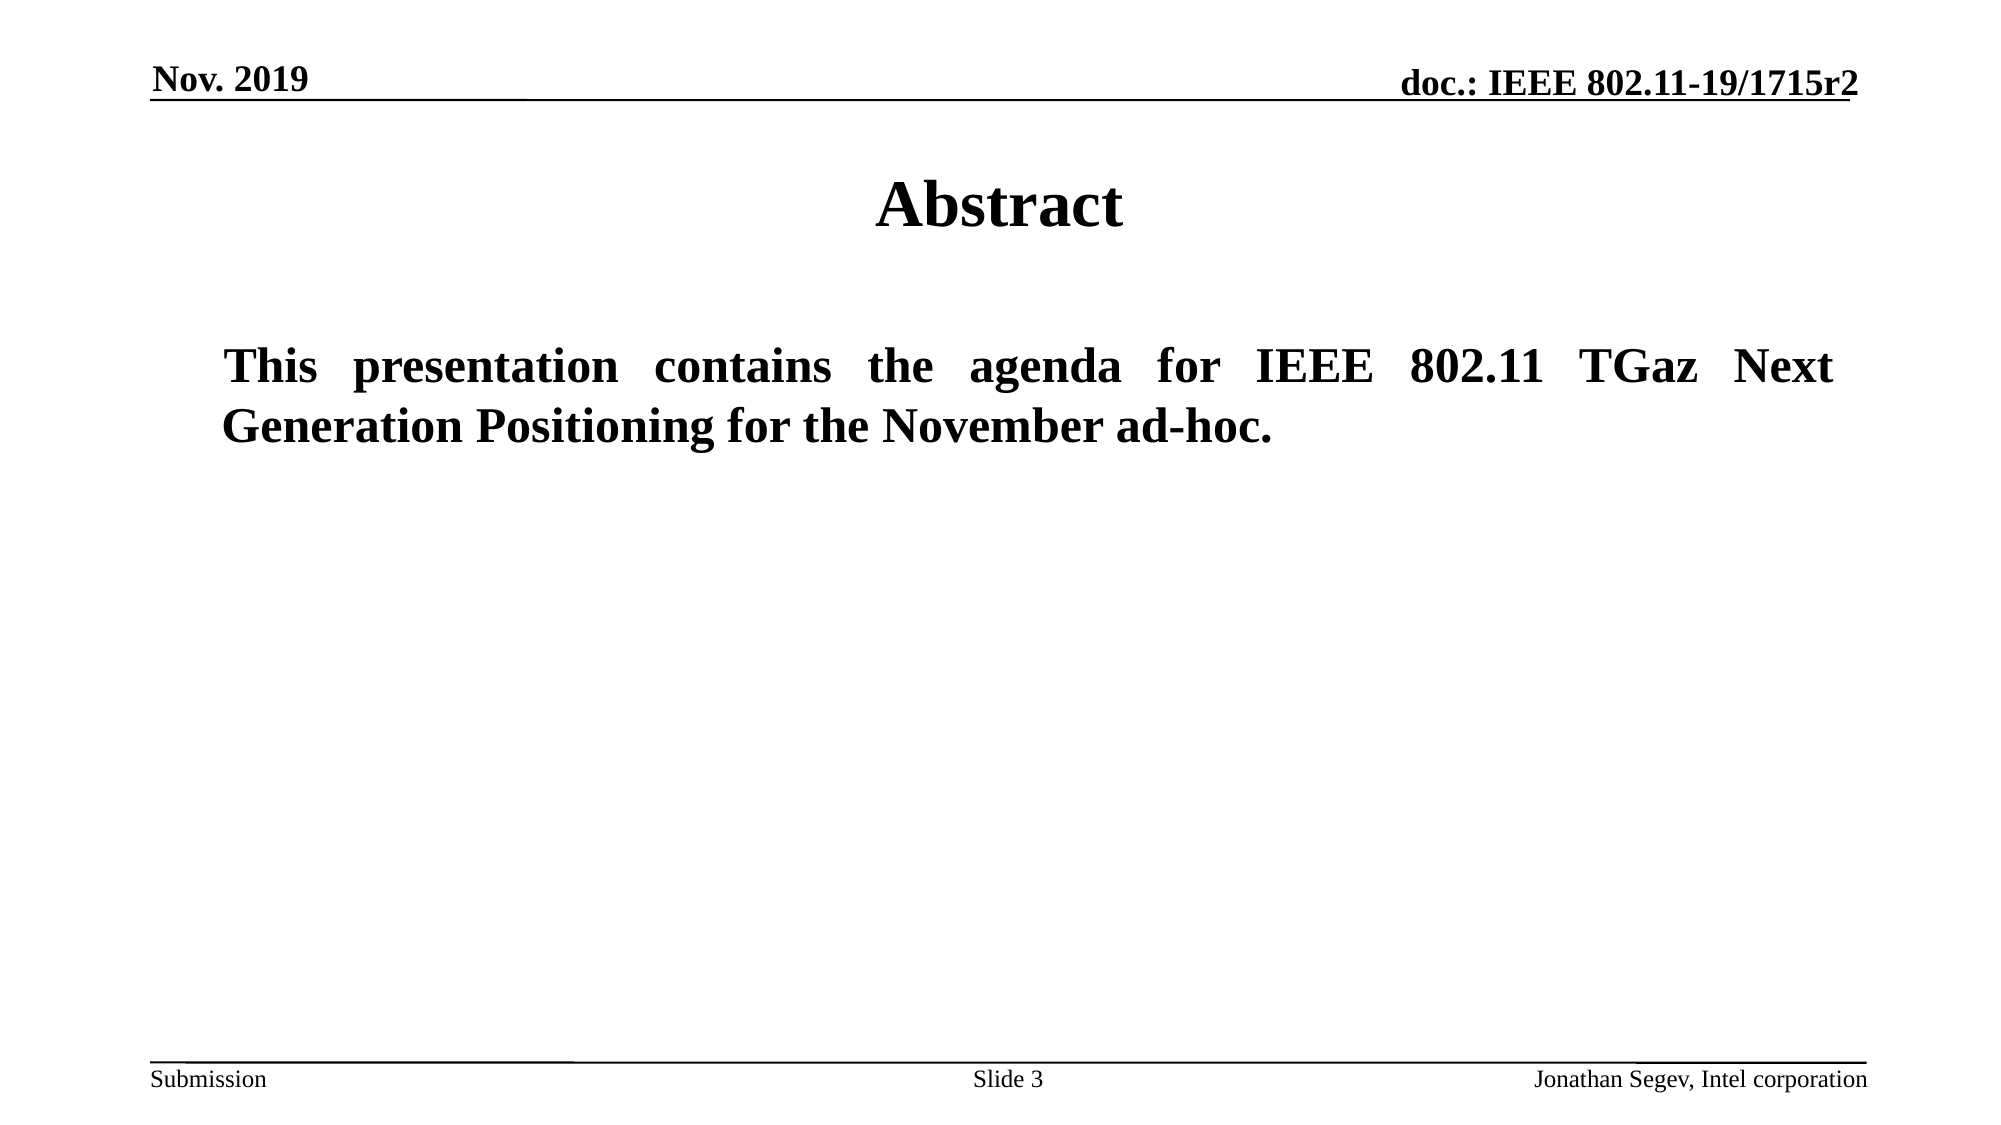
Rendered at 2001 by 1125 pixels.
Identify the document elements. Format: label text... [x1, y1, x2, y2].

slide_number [152, 54, 563, 100]
slide_number Slide 3 [950, 1061, 1067, 1123]
title Abstract [149, 112, 1850, 288]
footer Jonathan Segev, Intel corporation [1171, 1061, 1869, 1093]
list This presentation contains the agenda for IEEE 802.11 TGaz Next Generation Positioning for the November ad-hoc. [149, 324, 1850, 1000]
